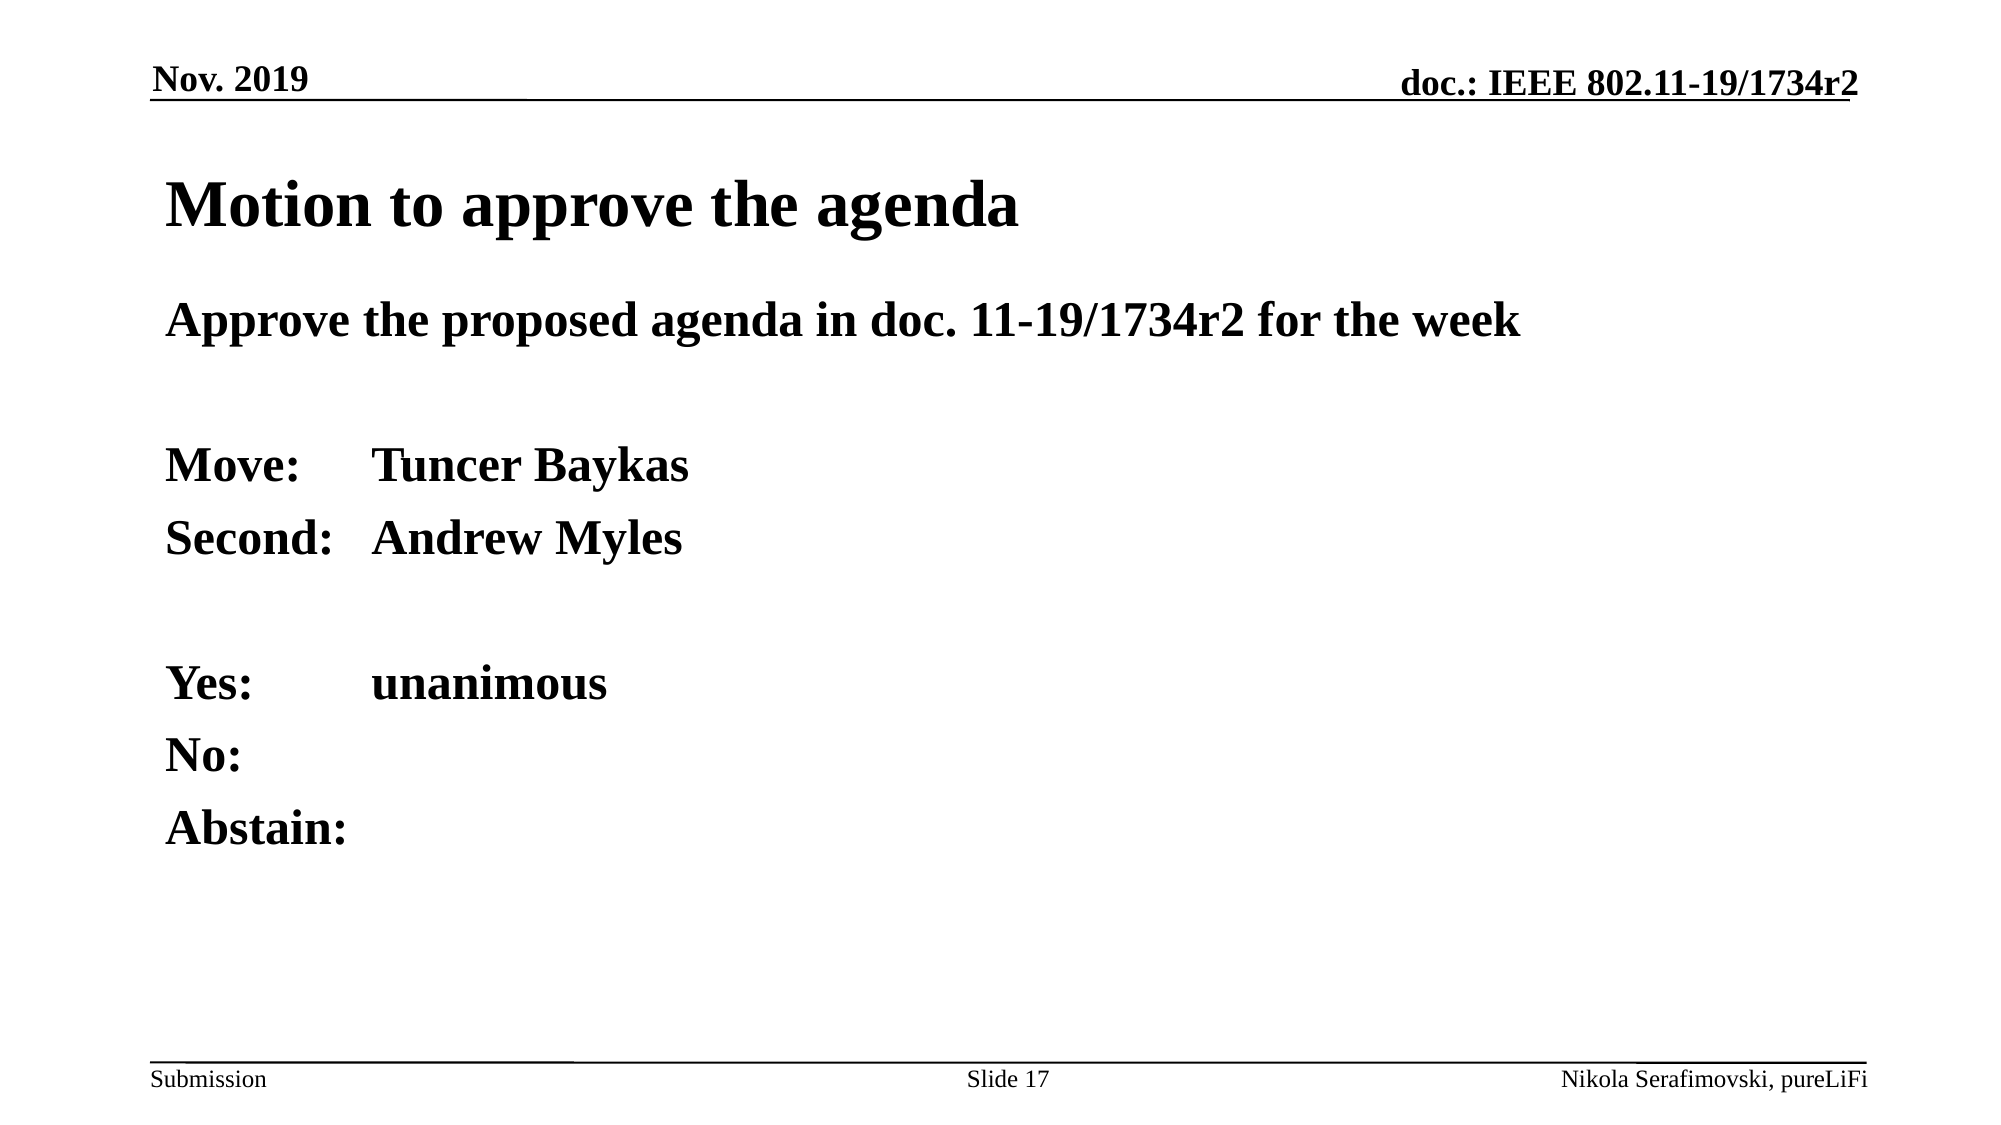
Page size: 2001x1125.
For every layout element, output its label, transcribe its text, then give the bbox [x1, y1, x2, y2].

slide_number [152, 54, 563, 100]
list Approve the proposed agenda in doc. 11-19/1734r2 for the week Move: Tuncer Baykas Second: Andrew Myles Yes: unanimous No: Abstain: [149, 278, 1850, 954]
slide_number Slide 17 [950, 1061, 1067, 1123]
title Motion to approve the agenda [149, 112, 1850, 278]
footer Nikola Serafimovski, pureLiFi [1171, 1061, 1869, 1093]
